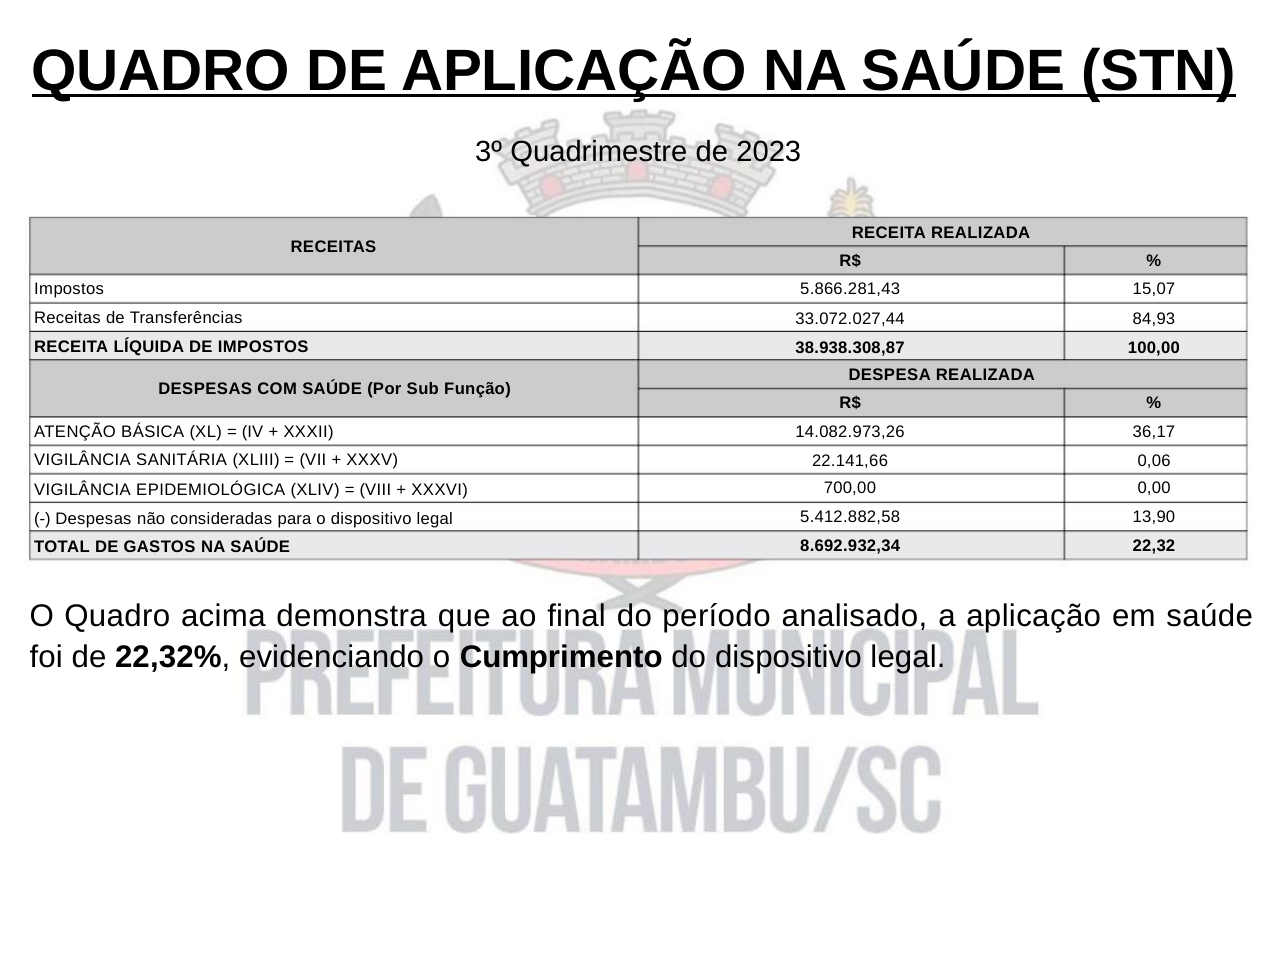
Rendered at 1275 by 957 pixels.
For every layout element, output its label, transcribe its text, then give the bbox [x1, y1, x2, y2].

text_box DESPESA REALIZADA [848, 364, 1060, 384]
text_box QUADRO DE APLICAÇÃO NA SAÚDE (STN) [31, 37, 1269, 103]
text_box 13,90 22,32 [1132, 506, 1201, 555]
text_box % [1146, 393, 1187, 413]
text_box 15,07 84,93 100,00 [1127, 279, 1206, 357]
text_box Receitas de Transferências [34, 307, 269, 327]
text_box [0, 0, 1275, 957]
text_box 14.082.973,26 22.141,66 [795, 421, 931, 470]
text_box RECEITAS [290, 236, 403, 256]
text_box 5.412.882,58 8.692.932,34 [800, 506, 926, 555]
text_box 3º Quadrimestre de 2023 [475, 134, 826, 168]
text_box % [1146, 250, 1187, 271]
text_box RECEITA LÍQUIDA DE IMPOSTOS [34, 336, 335, 356]
text_box 5.866.281,43 33.072.027,44 38.938.308,87 [795, 279, 931, 357]
text_box R$ [839, 393, 887, 413]
text_box VIGILÂNCIA SANITÁRIA (XLIII) = (VII + XXXV) VIGILÂNCIA EPIDEMIOLÓGICA (XLIV) = (VIII + XXXVI) (-) Despesas não consideradas para o dispositivo legal TOTAL DE GASTOS NA SAÚDE [34, 449, 490, 556]
text_box DESPESAS COM SAÚDE (Por Sub Função) [158, 378, 535, 399]
text_box 36,17 0,06 [1132, 421, 1201, 470]
text_box 700,00 [824, 478, 902, 498]
text_box Impostos [34, 279, 129, 299]
text_box R$ [839, 250, 887, 271]
text_box O Quadro acima demonstra que ao final do período analisado, a aplicação em saúde foi de 22,32%, evidenciando o Cumprimento do dispositivo legal. [29, 597, 1272, 674]
text_box ATENÇÃO BÁSICA (XL) = (IV + XXXII) [34, 421, 359, 441]
text_box RECEITA REALIZADA [851, 222, 1057, 242]
text_box 0,00 [1137, 478, 1196, 498]
